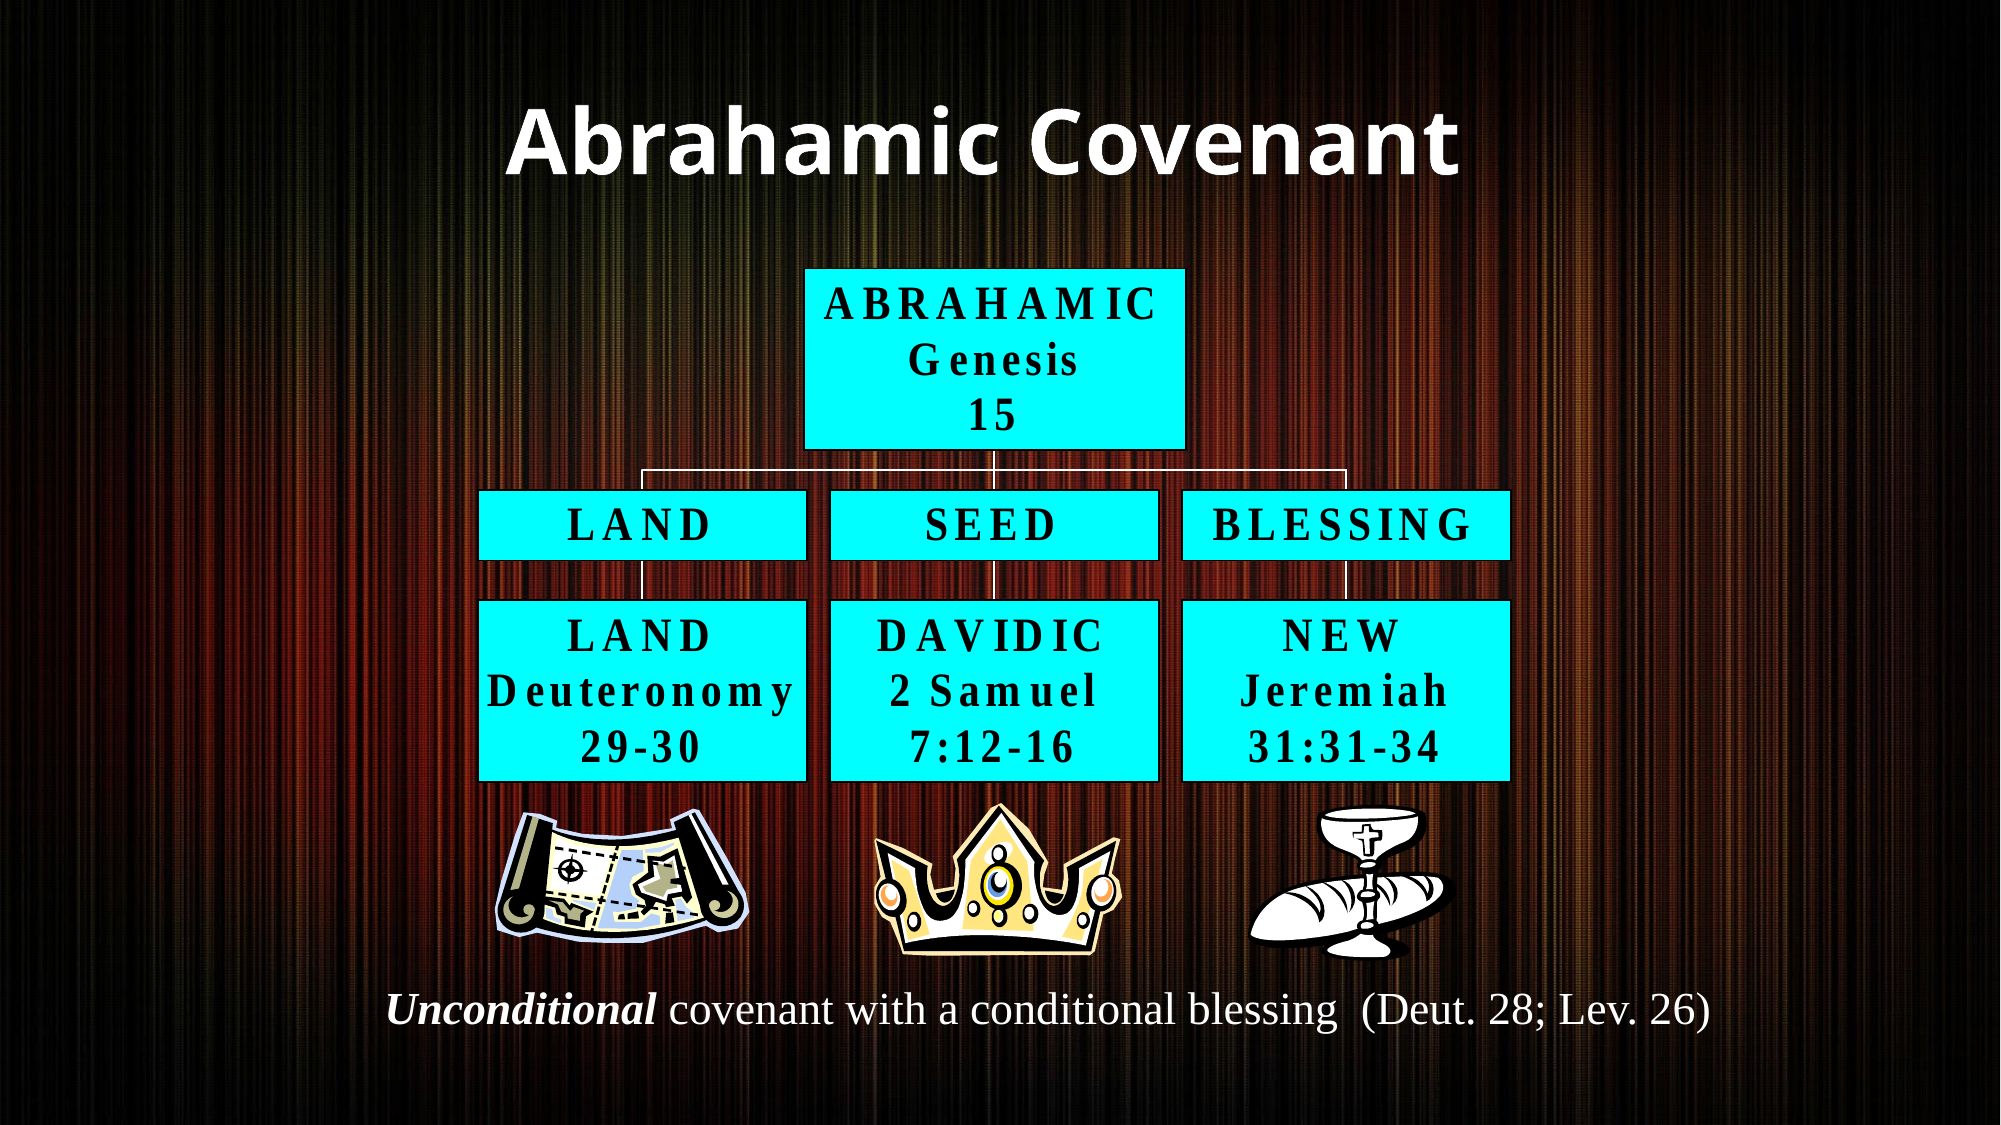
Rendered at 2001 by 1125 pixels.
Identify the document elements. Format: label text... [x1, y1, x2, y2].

title Abrahamic Covenant [489, 6, 1511, 264]
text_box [196, 264, 1900, 1048]
picture [0, 0, 2001, 1125]
